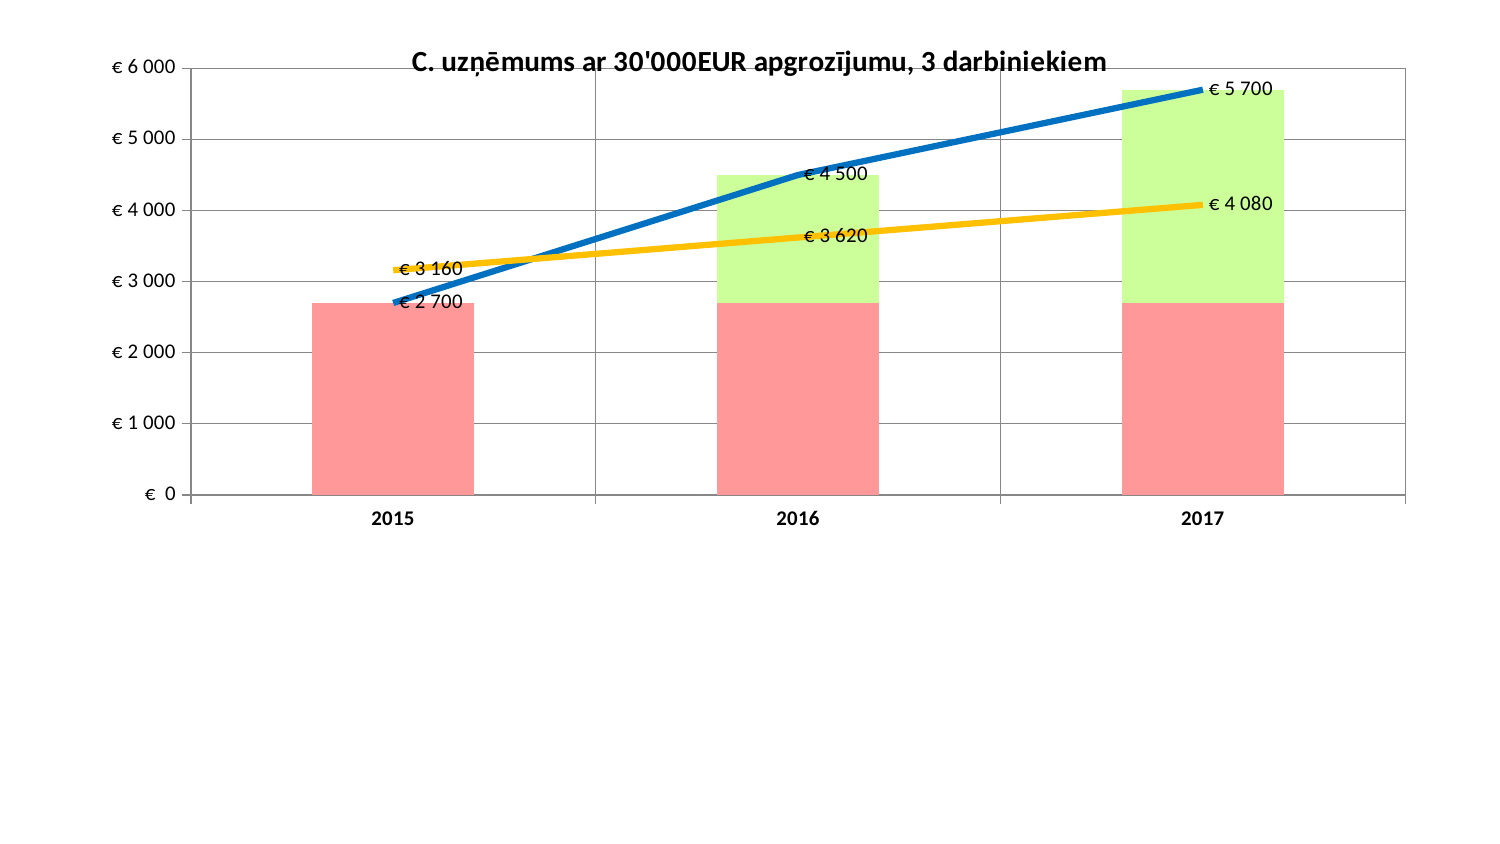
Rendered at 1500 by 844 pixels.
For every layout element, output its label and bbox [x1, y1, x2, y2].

chart [46, 16, 1472, 819]
